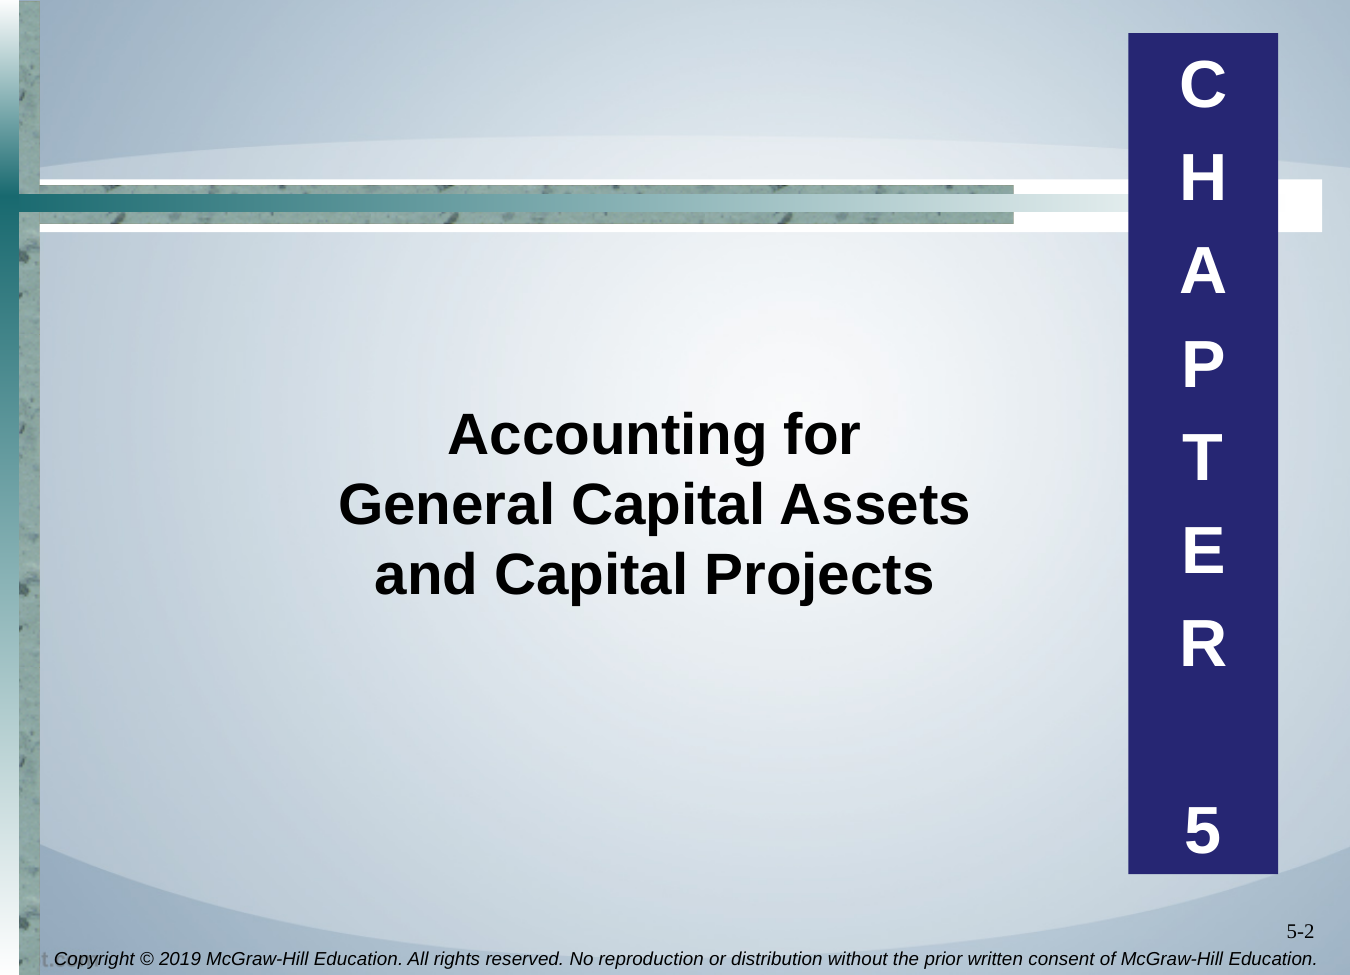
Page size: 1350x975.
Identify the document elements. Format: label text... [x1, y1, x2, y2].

picture [19, 0, 1350, 975]
text_box C H A P T E R 5 [1128, 33, 1279, 875]
title Accounting for General Capital Assets and Capital Projects [322, 393, 988, 608]
